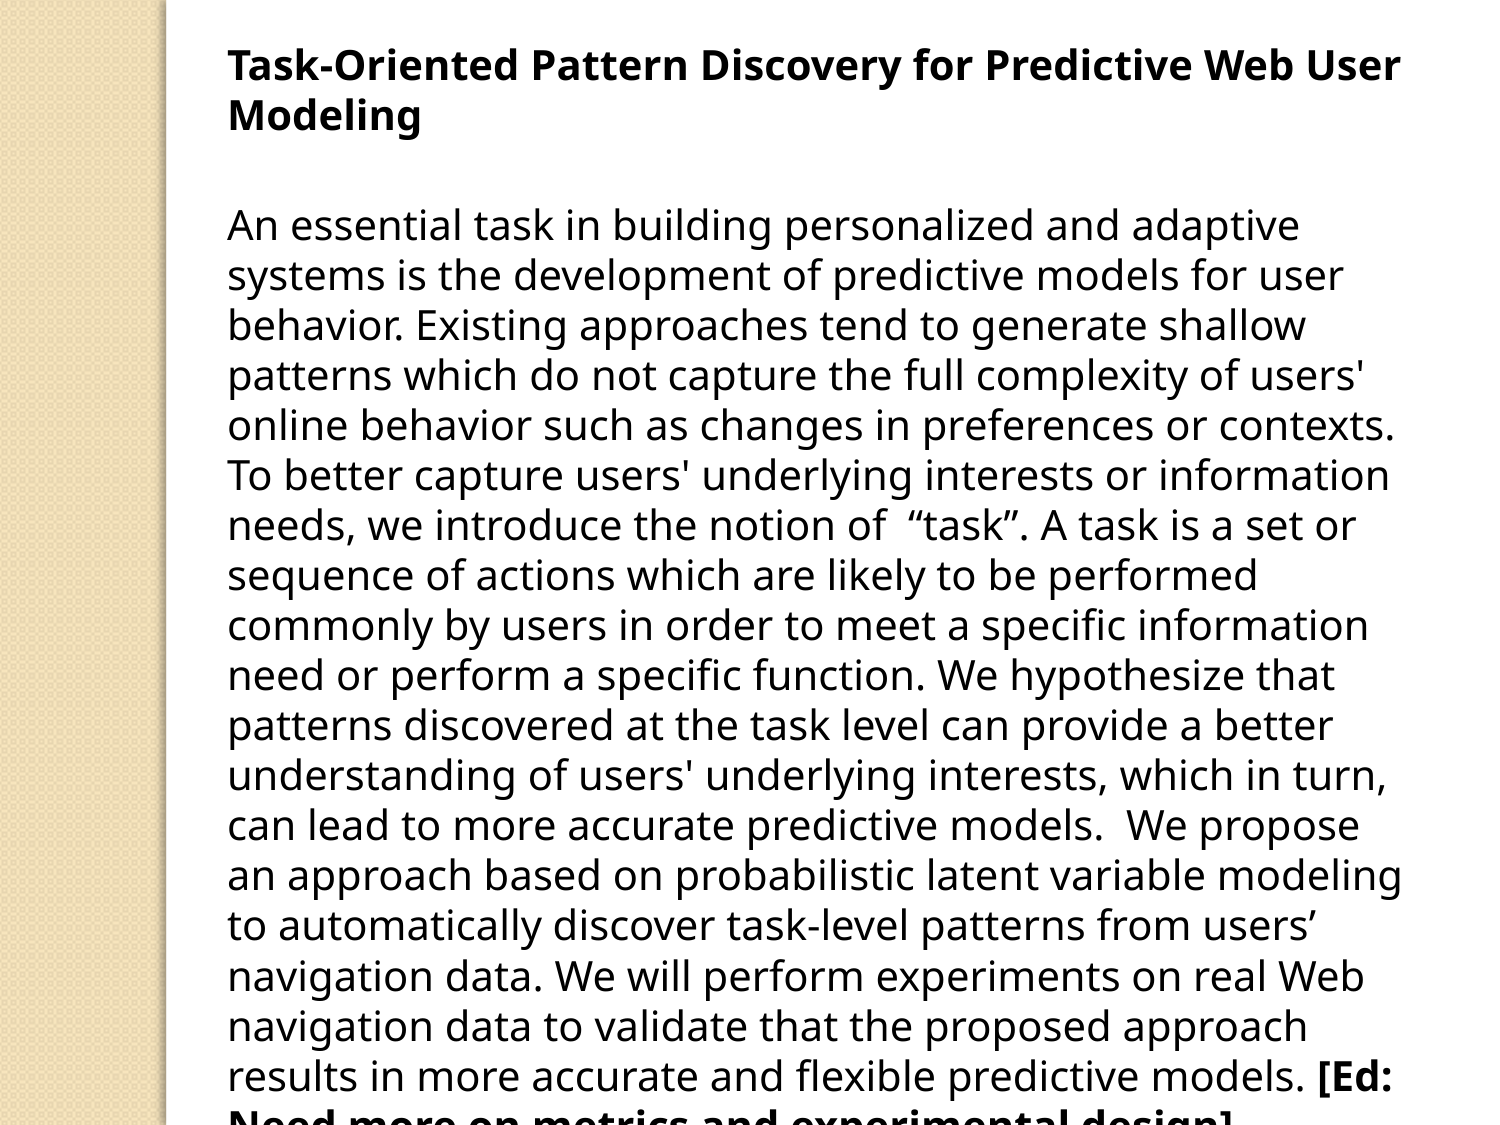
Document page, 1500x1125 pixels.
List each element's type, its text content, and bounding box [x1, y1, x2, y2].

text_box Task-Oriented Pattern Discovery for Predictive Web User Modeling An essential task in building personalized and adaptive systems is the development of predictive models for user behavior. Existing approaches tend to generate shallow patterns which do not capture the full complexity of users' online behavior such as changes in preferences or contexts. To better capture users' underlying interests or information needs, we introduce the notion of “task”. A task is a set or sequence of actions which are likely to be performed commonly by users in order to meet a specific information need or perform a specific function. We hypothesize that patterns discovered at the task level can provide a better understanding of users' underlying interests, which in turn, can lead to more accurate predictive models. We propose an approach based on probabilistic latent variable modeling to automatically discover task-level patterns from users’ navigation data. We will perform experiments on real Web navigation data to validate that the proposed approach results in more accurate and flexible predictive models. [Ed: Need more on metrics and experimental design] [212, 31, 1425, 1125]
